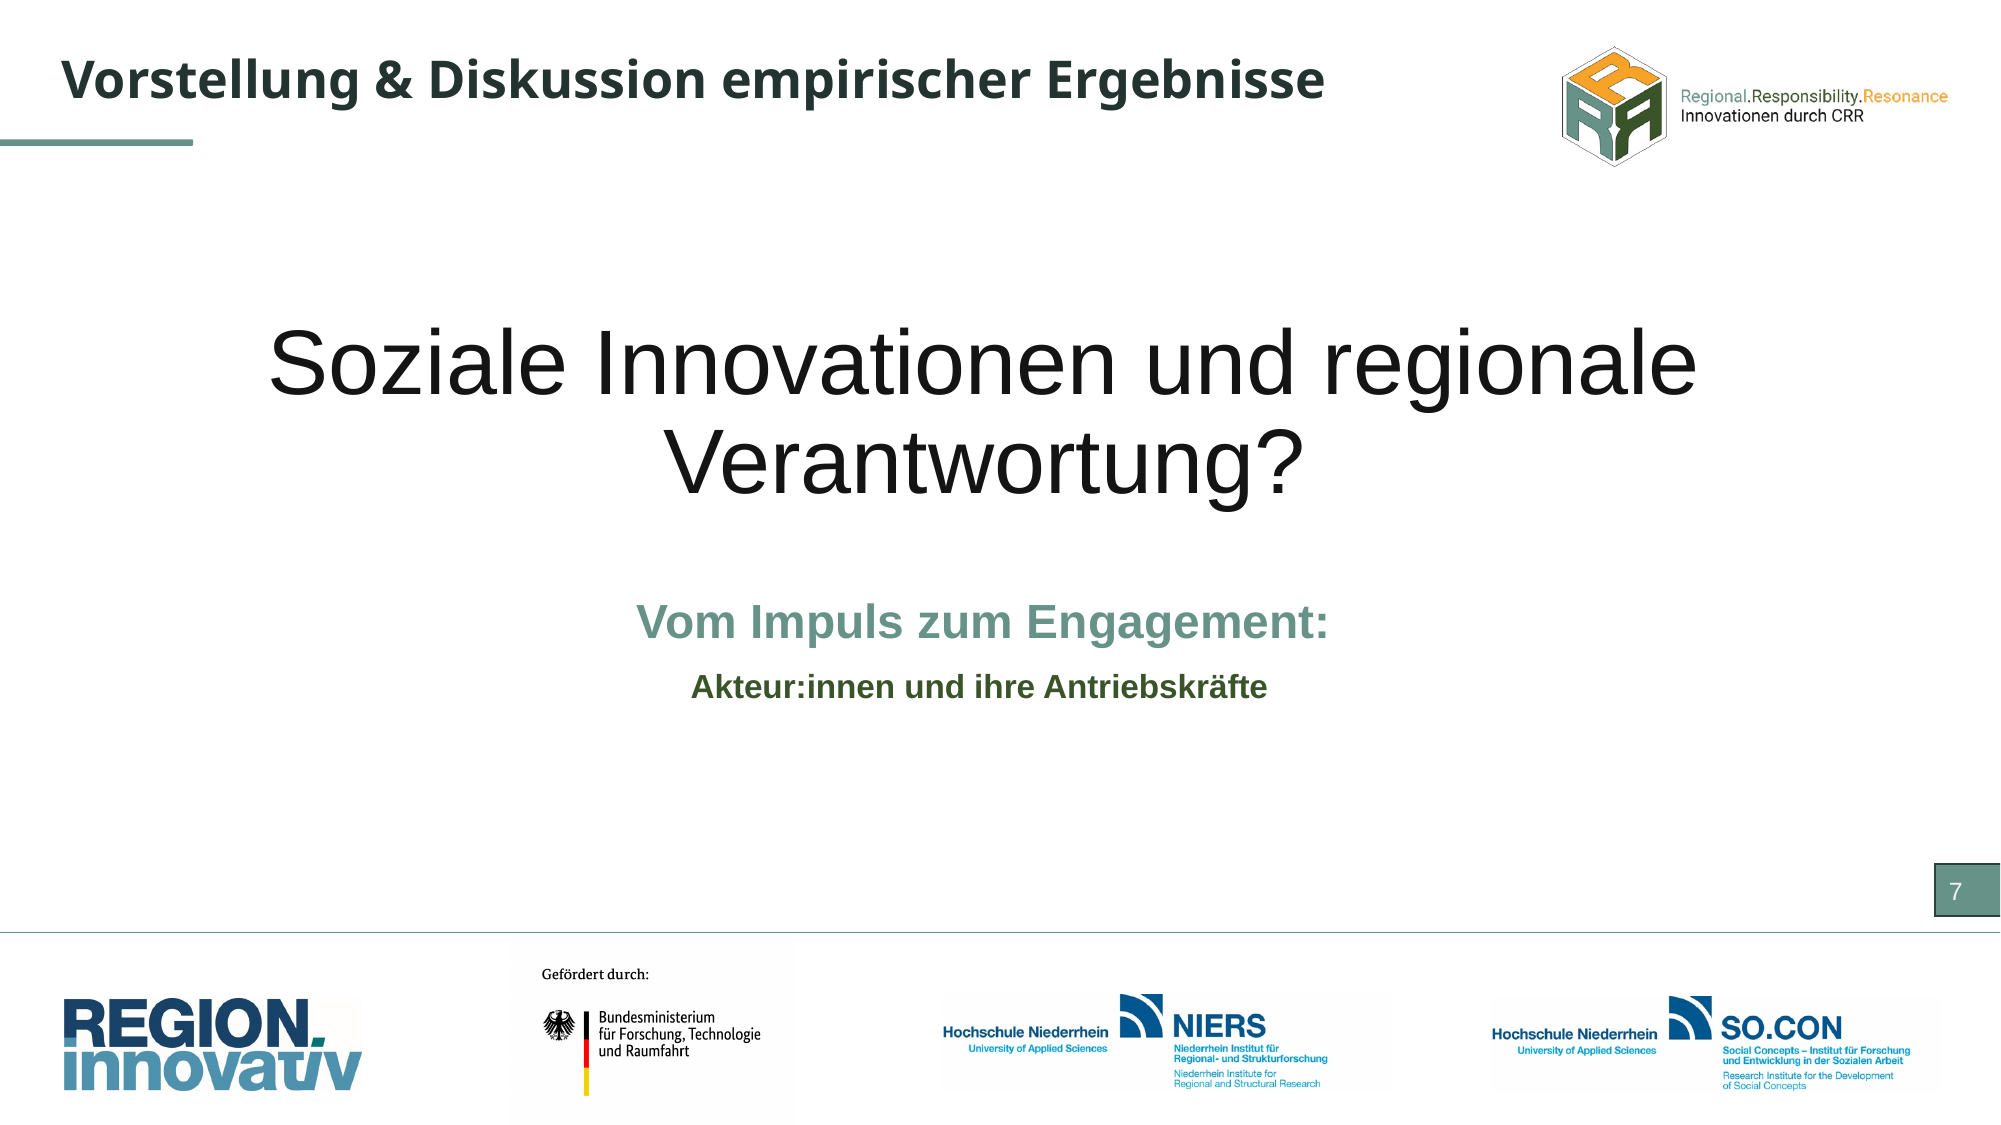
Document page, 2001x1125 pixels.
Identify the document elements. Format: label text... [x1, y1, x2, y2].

picture [1562, 46, 1948, 167]
picture [510, 935, 795, 1125]
picture [942, 994, 1393, 1091]
text_box Vom Impuls zum Engagement: Akteur:innen und ihre Antriebskräfte [46, 590, 1923, 721]
text_box Soziale Innovationen und regionale Verantwortung? [46, 308, 1923, 541]
picture [64, 998, 362, 1091]
picture [1491, 996, 1942, 1093]
text_box Vorstellung & Diskussion empirischer Ergebnisse [46, 46, 1645, 125]
